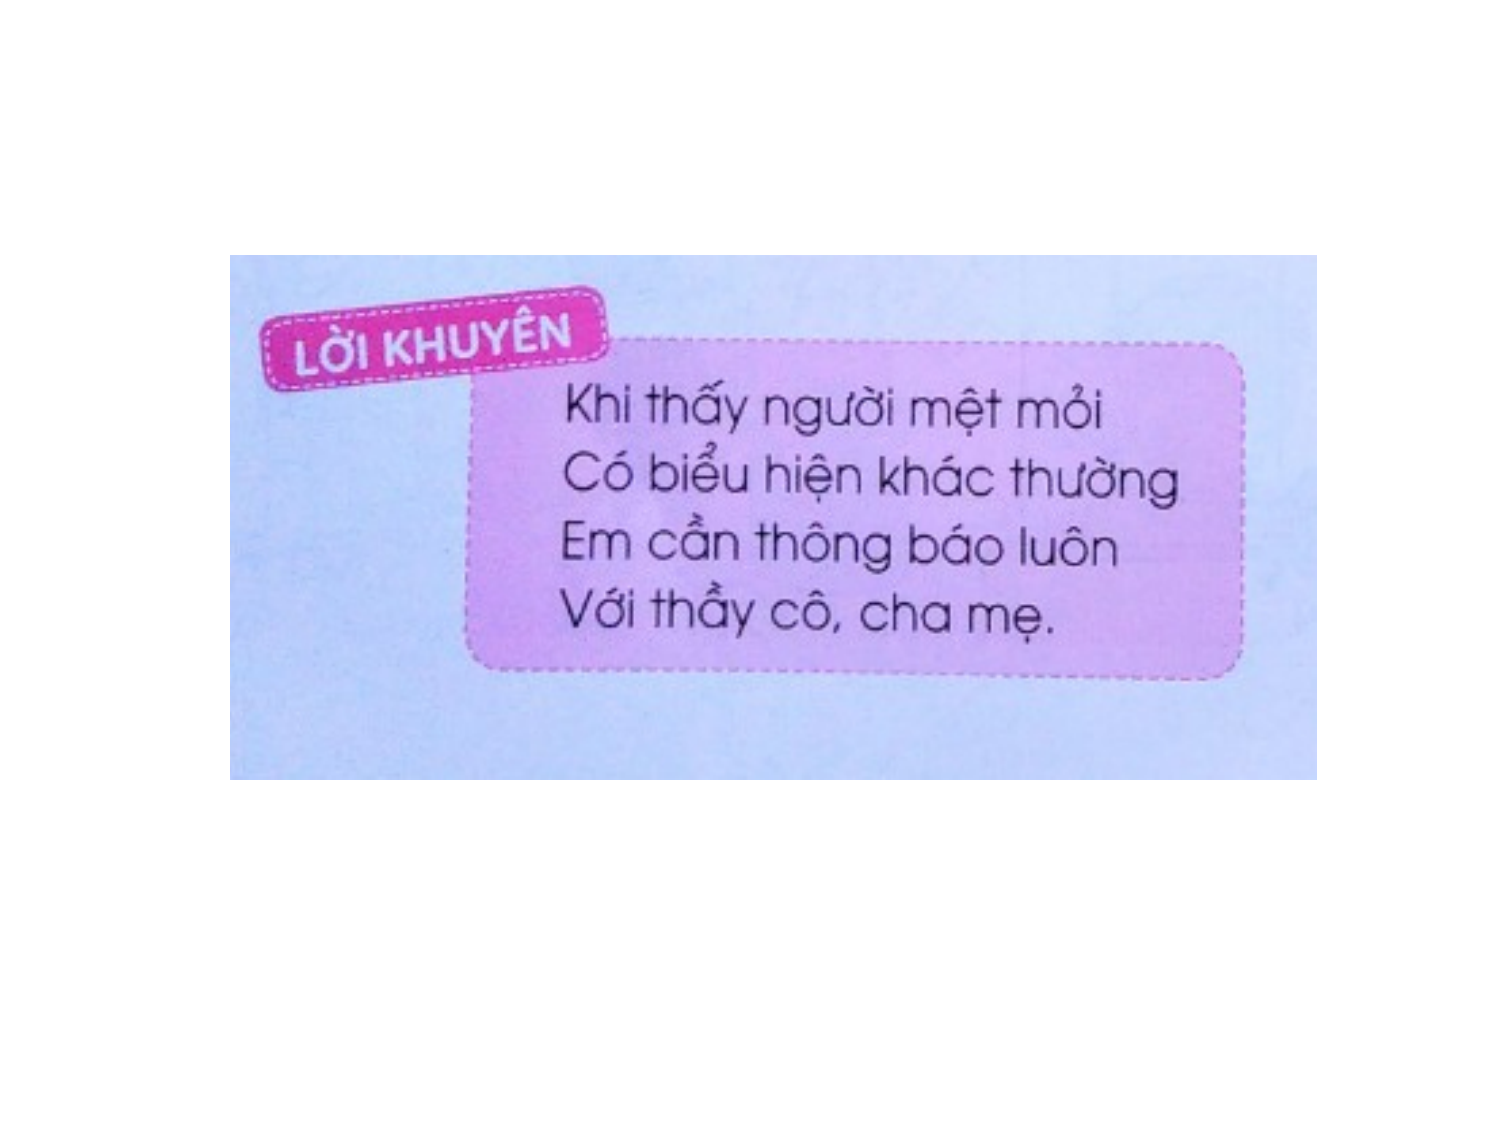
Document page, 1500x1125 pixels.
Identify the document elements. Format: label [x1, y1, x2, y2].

list [229, 255, 1318, 780]
